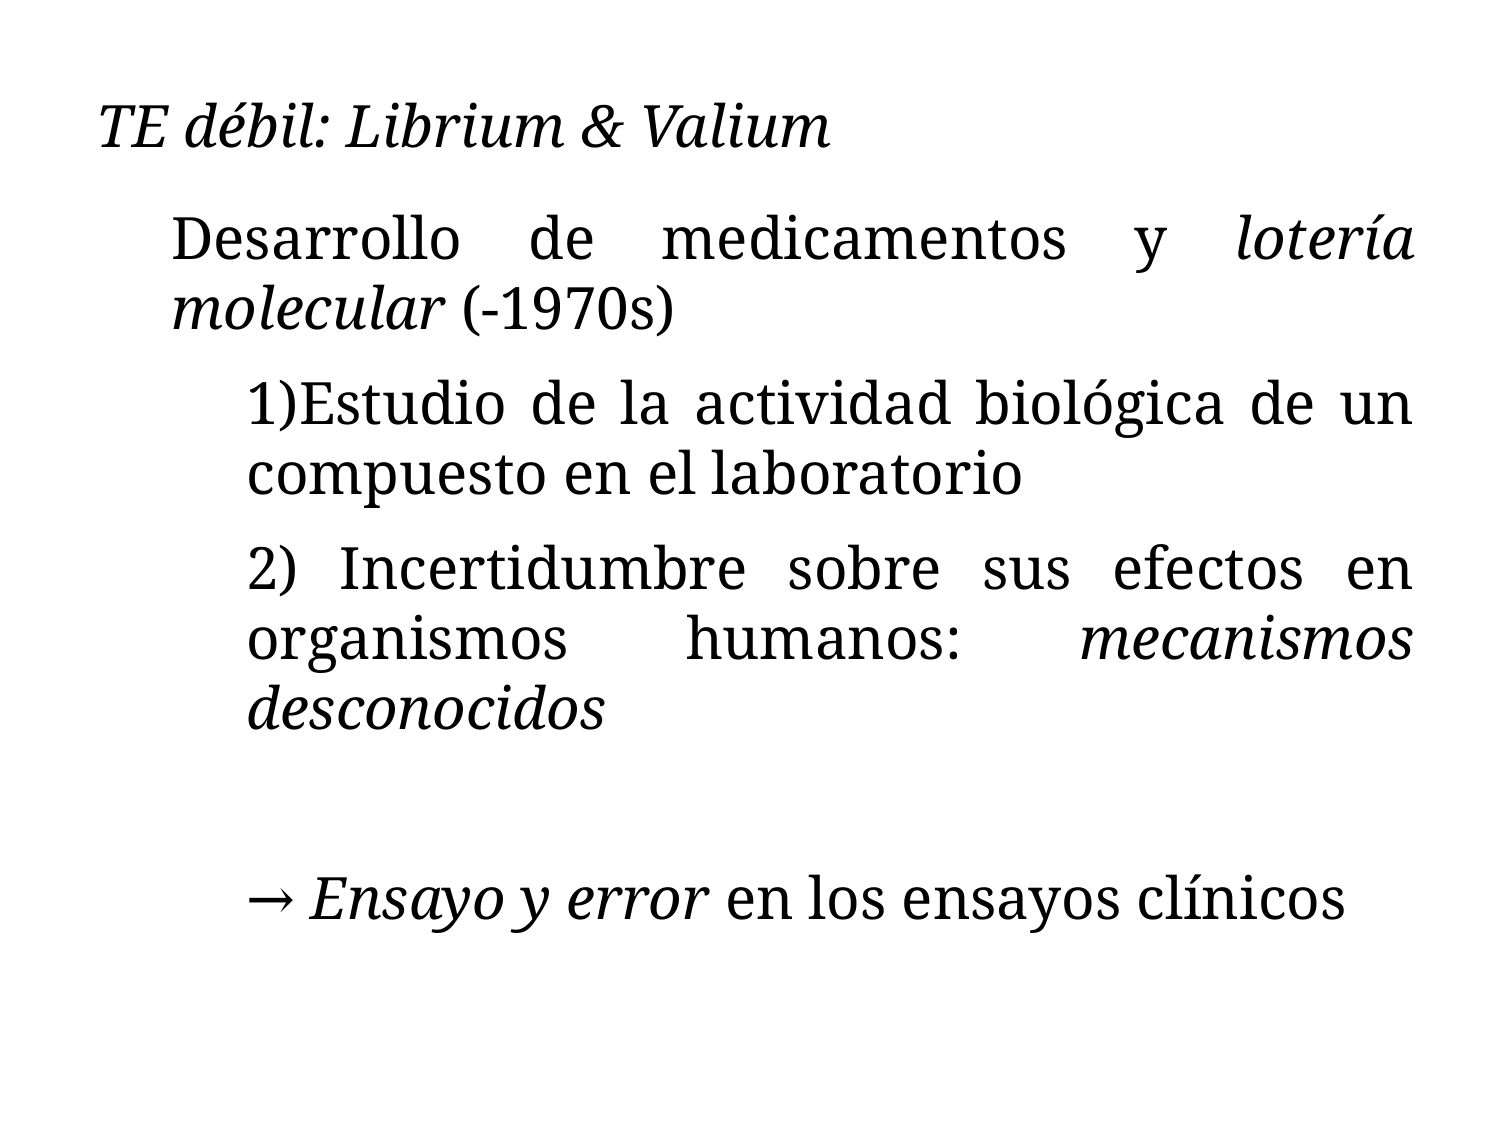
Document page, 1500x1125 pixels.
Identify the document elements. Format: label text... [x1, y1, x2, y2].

text_box TE débil: Librium & Valium Desarrollo de medicamentos y lotería molecular (-1970s) 1)Estudio de la actividad biológica de un compuesto en el laboratorio 2) Incertidumbre sobre sus efectos en organismos humanos: mecanismos desconocidos → Ensayo y error en los ensayos clínicos [81, 81, 1430, 1034]
